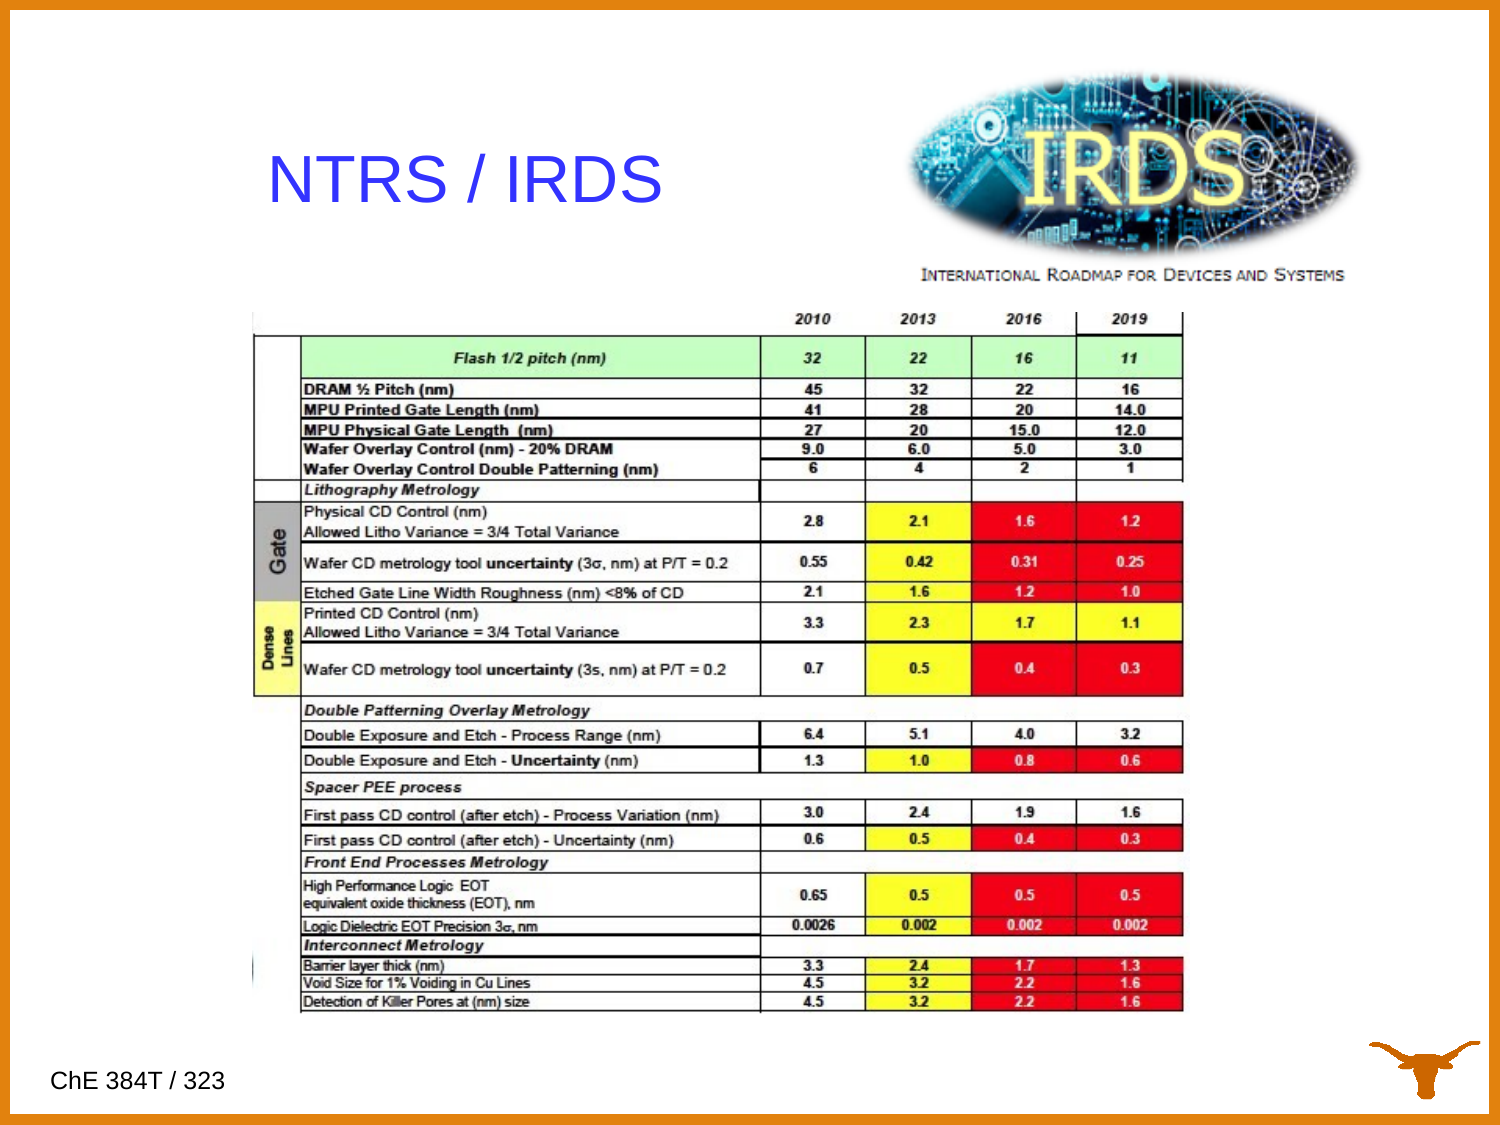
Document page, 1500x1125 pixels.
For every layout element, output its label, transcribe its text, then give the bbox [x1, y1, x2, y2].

picture [899, 62, 1368, 291]
picture [251, 312, 1191, 1018]
title NTRS / IRDS [252, 139, 894, 214]
picture [1368, 1040, 1481, 1100]
